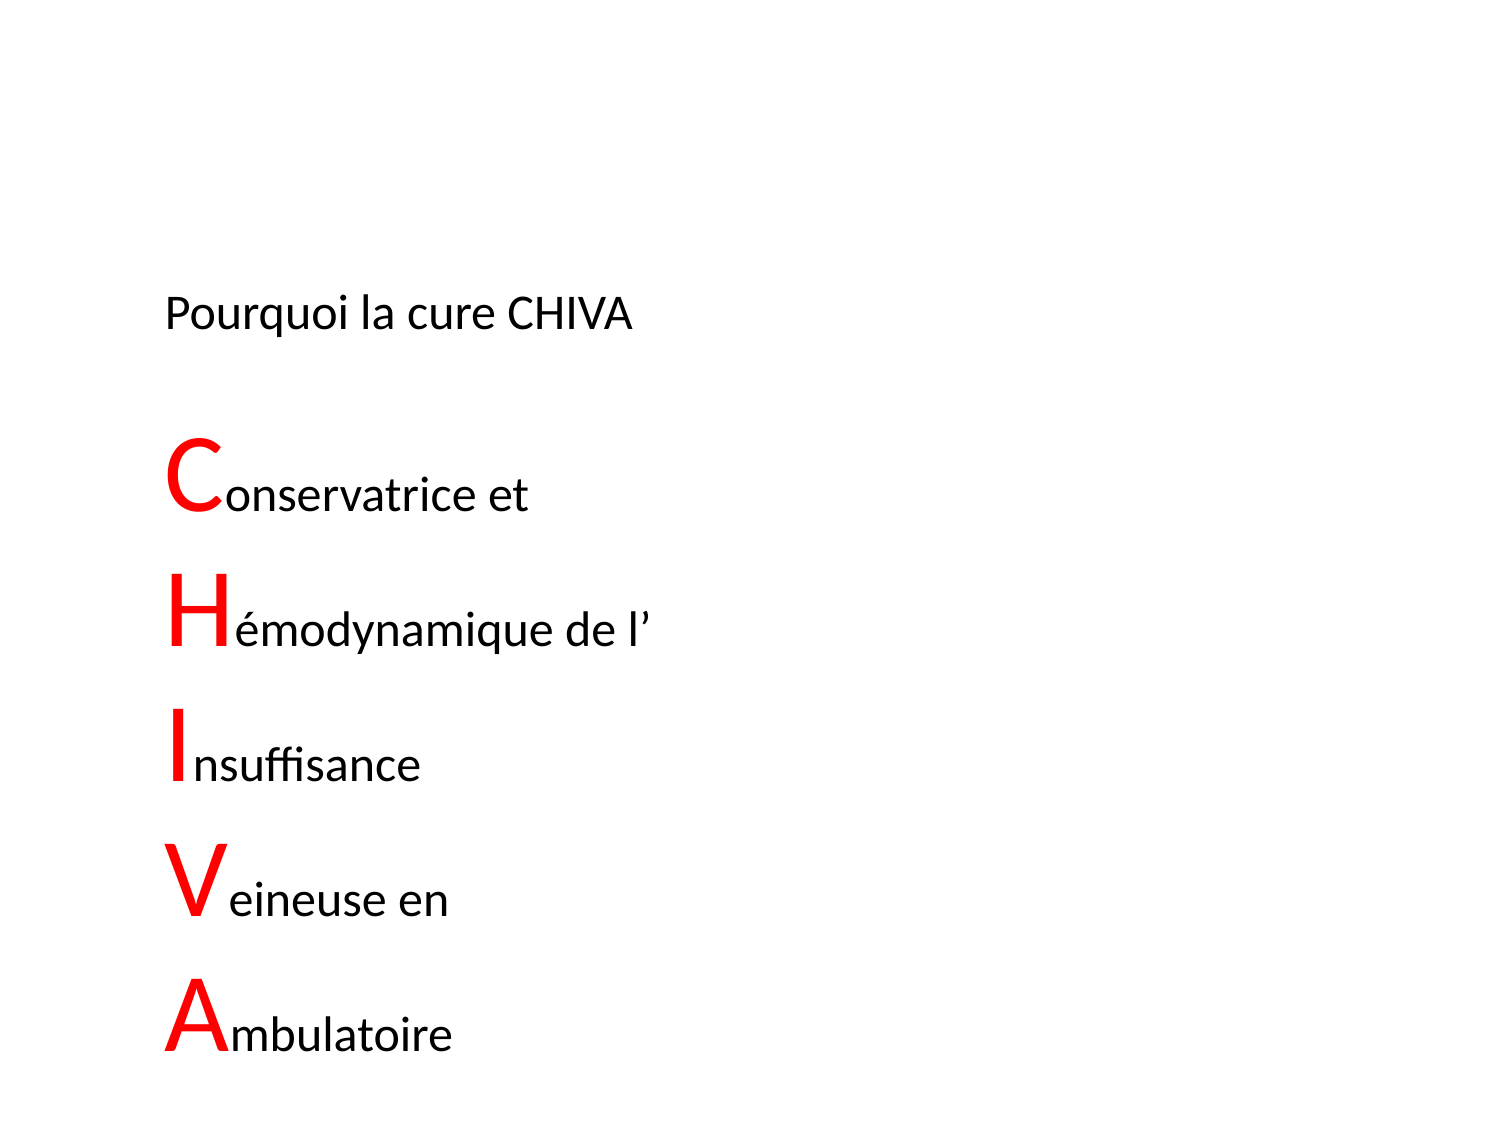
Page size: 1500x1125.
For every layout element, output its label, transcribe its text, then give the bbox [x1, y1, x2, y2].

text_box Pourquoi la cure CHIVA Conservatrice et Hémodynamique de l’ Insuffisance Veineuse en Ambulatoire [149, 271, 1350, 1082]
